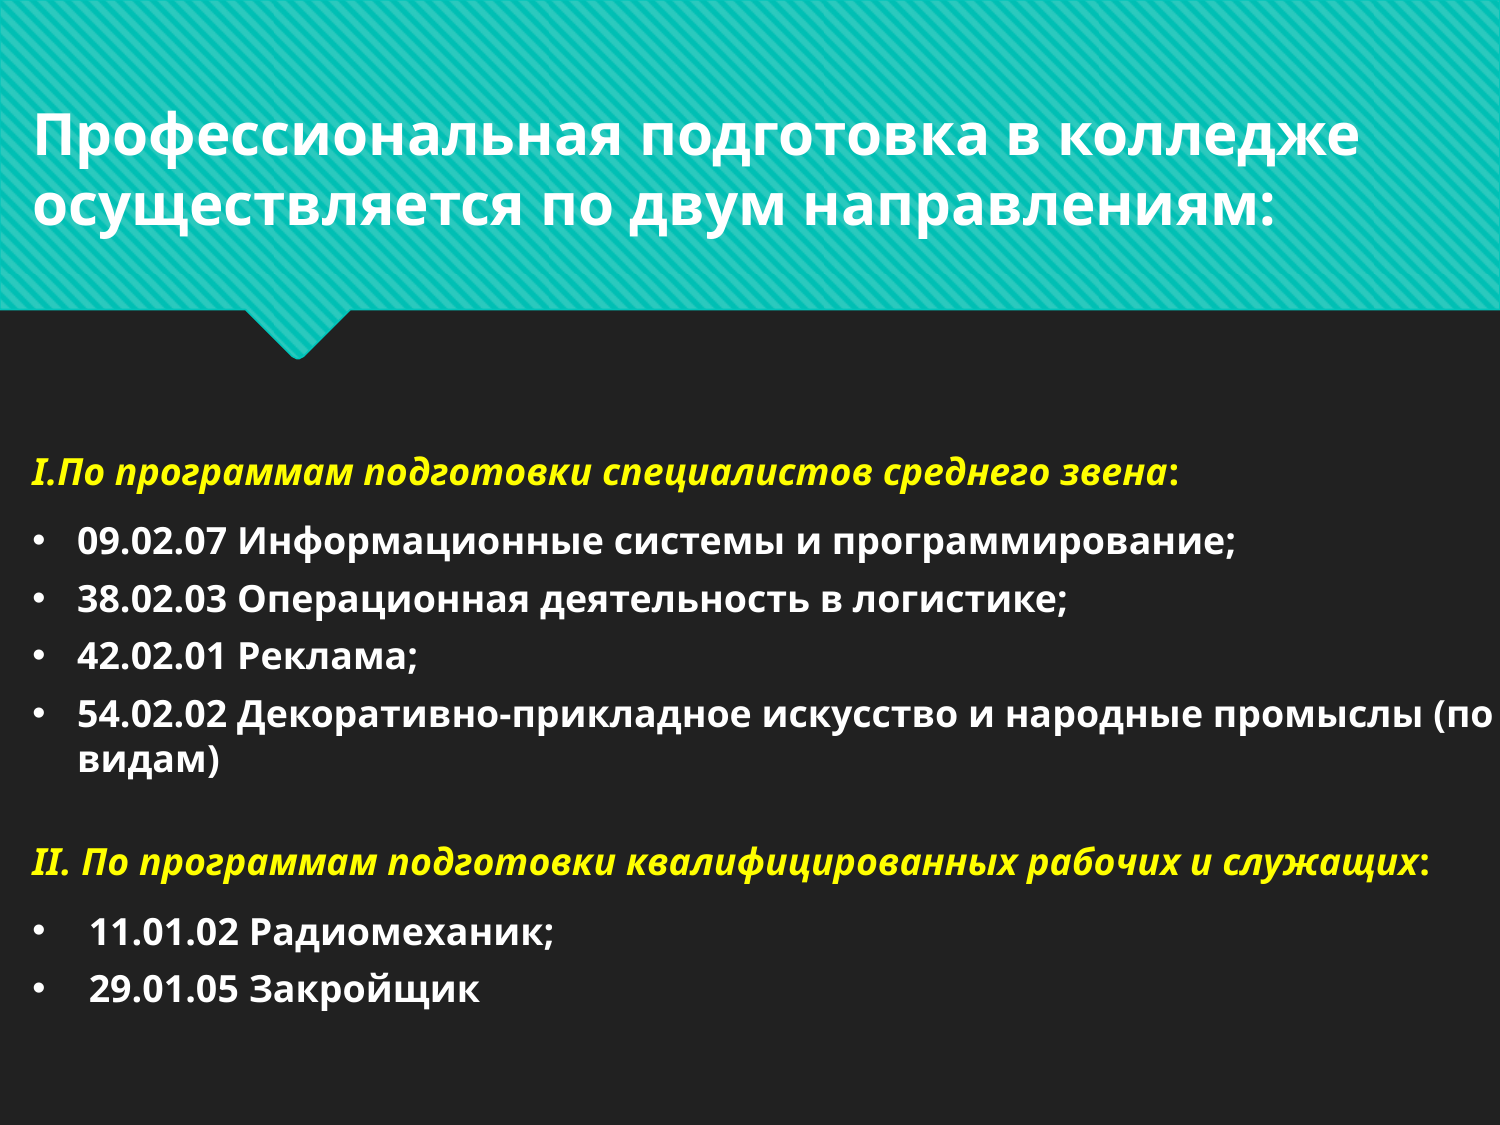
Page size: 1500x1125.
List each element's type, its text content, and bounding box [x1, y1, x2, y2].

text_box Профессиональная подготовка в колледже осуществляется по двум направлениям: По программам подготовки специалистов среднего звена: 09.02.07 Информационные системы и программирование; 38.02.03 Операционная деятельность в логистике; 42.02.01 Реклама; 54.02.02 Декоративно-прикладное искусство и народные промыслы (по видам) II. По программам подготовки квалифицированных рабочих и служащих: 11.01.02 Радиомеханик; 29.01.05 Закройщик [17, 90, 1500, 1018]
